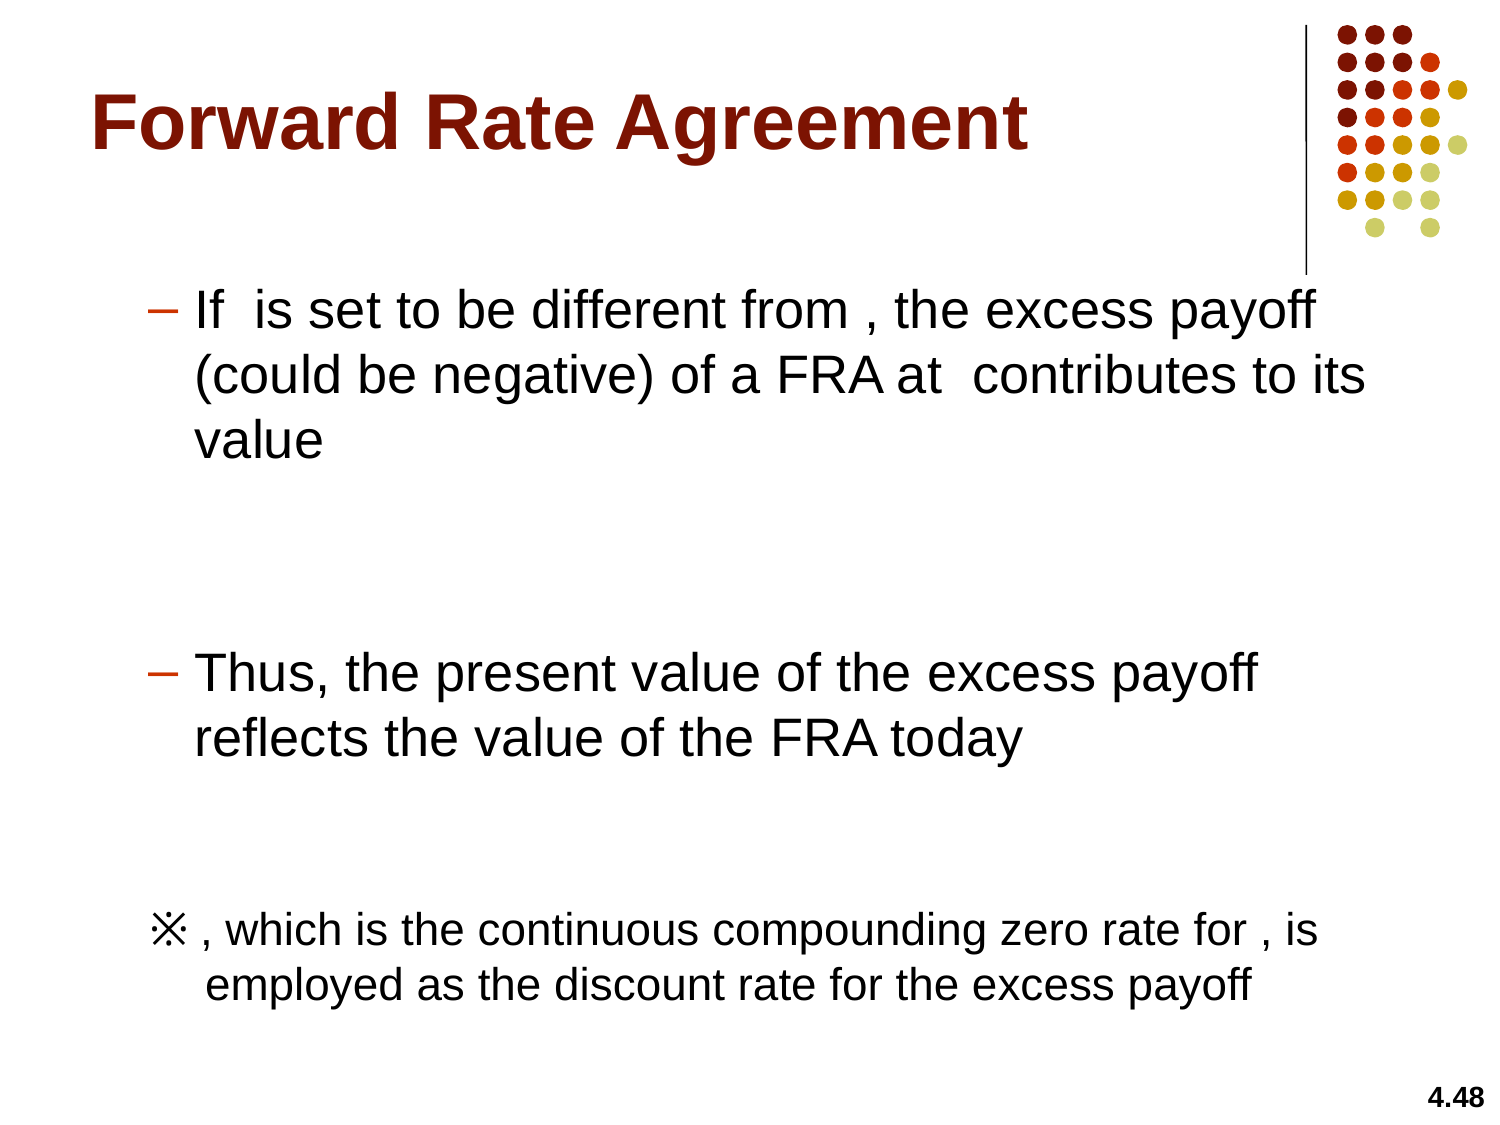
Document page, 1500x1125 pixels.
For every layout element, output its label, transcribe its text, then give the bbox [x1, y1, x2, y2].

slide_number 4.48 [1400, 1070, 1500, 1125]
title Forward Rate Agreement [75, 30, 1306, 173]
